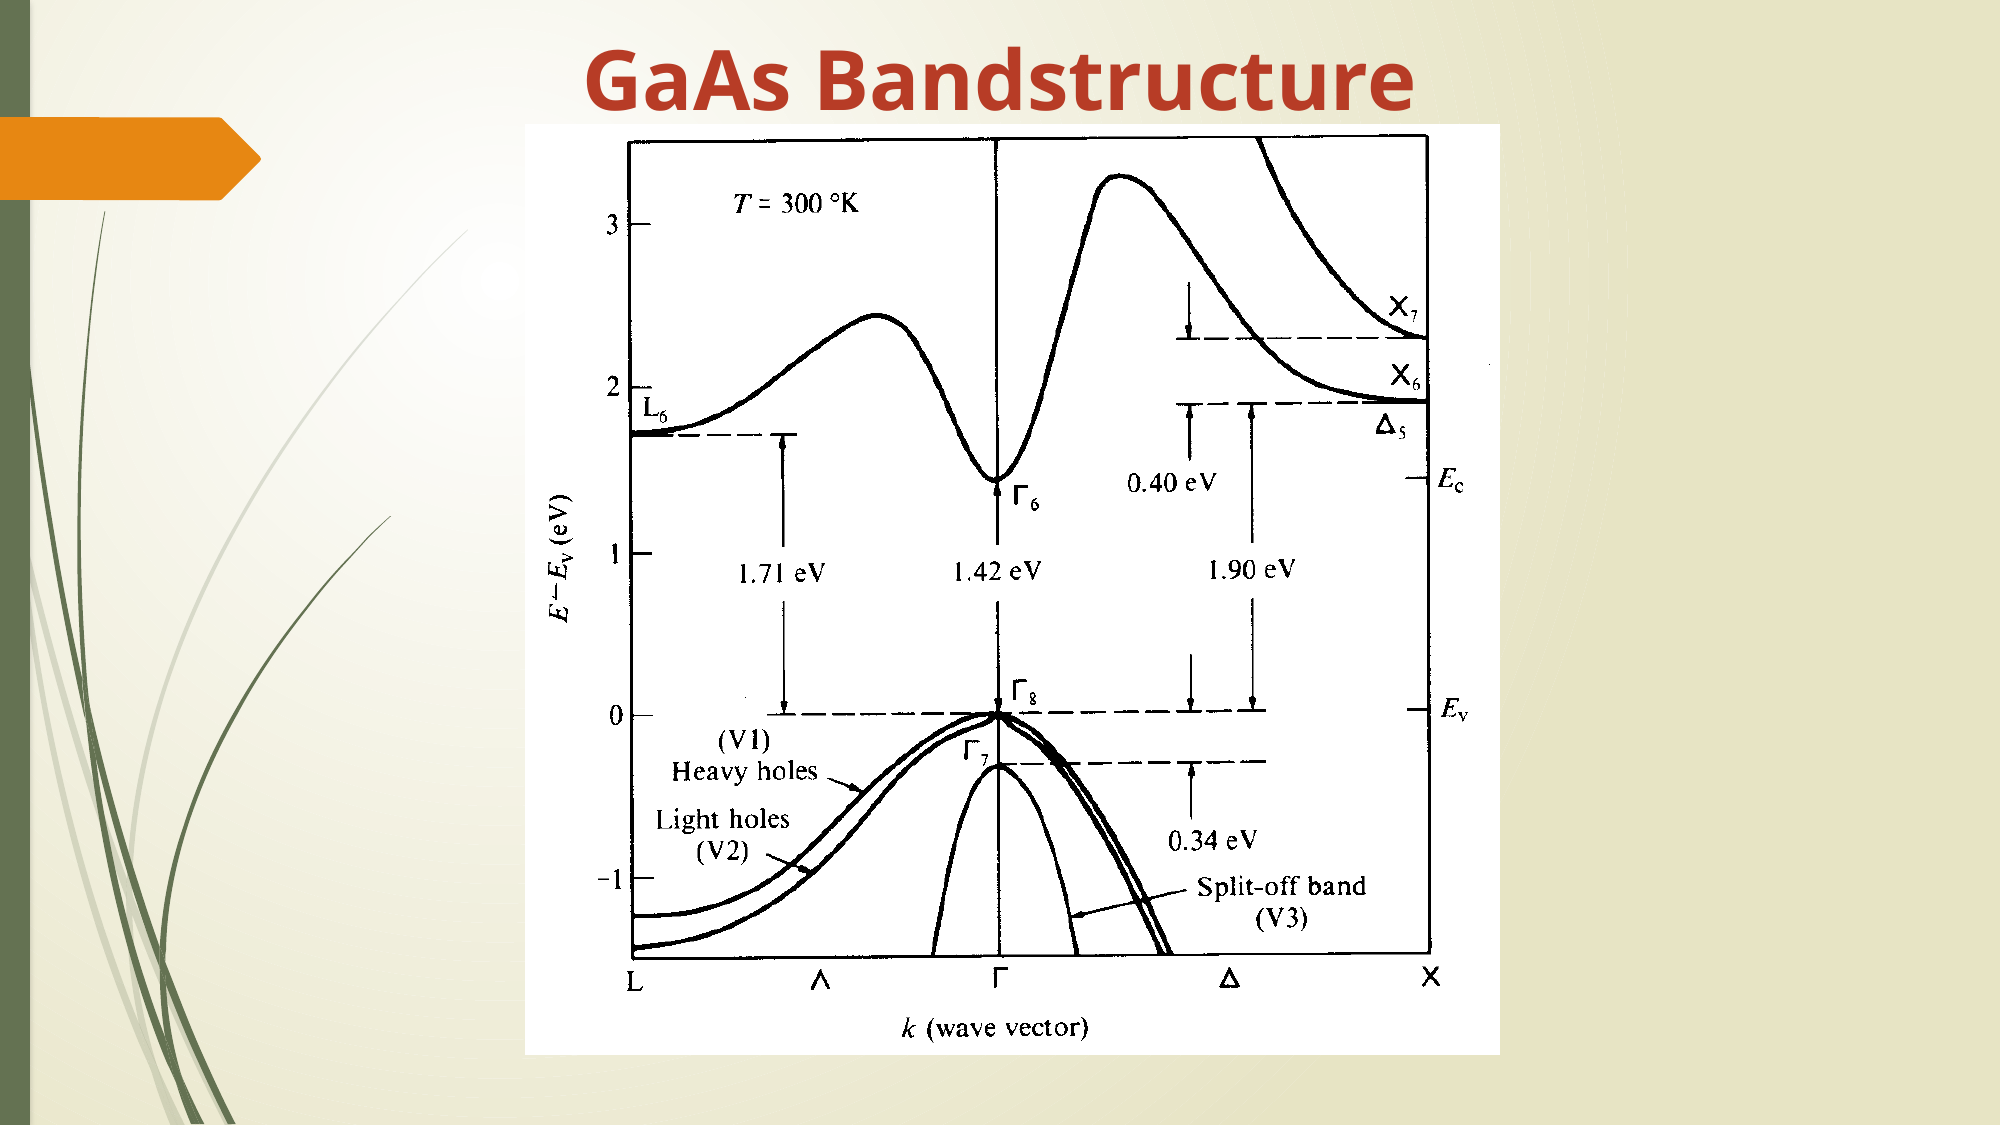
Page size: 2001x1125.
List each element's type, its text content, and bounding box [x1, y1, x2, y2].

picture [524, 124, 1501, 1055]
text_box GaAs Bandstructure [362, 20, 1638, 125]
